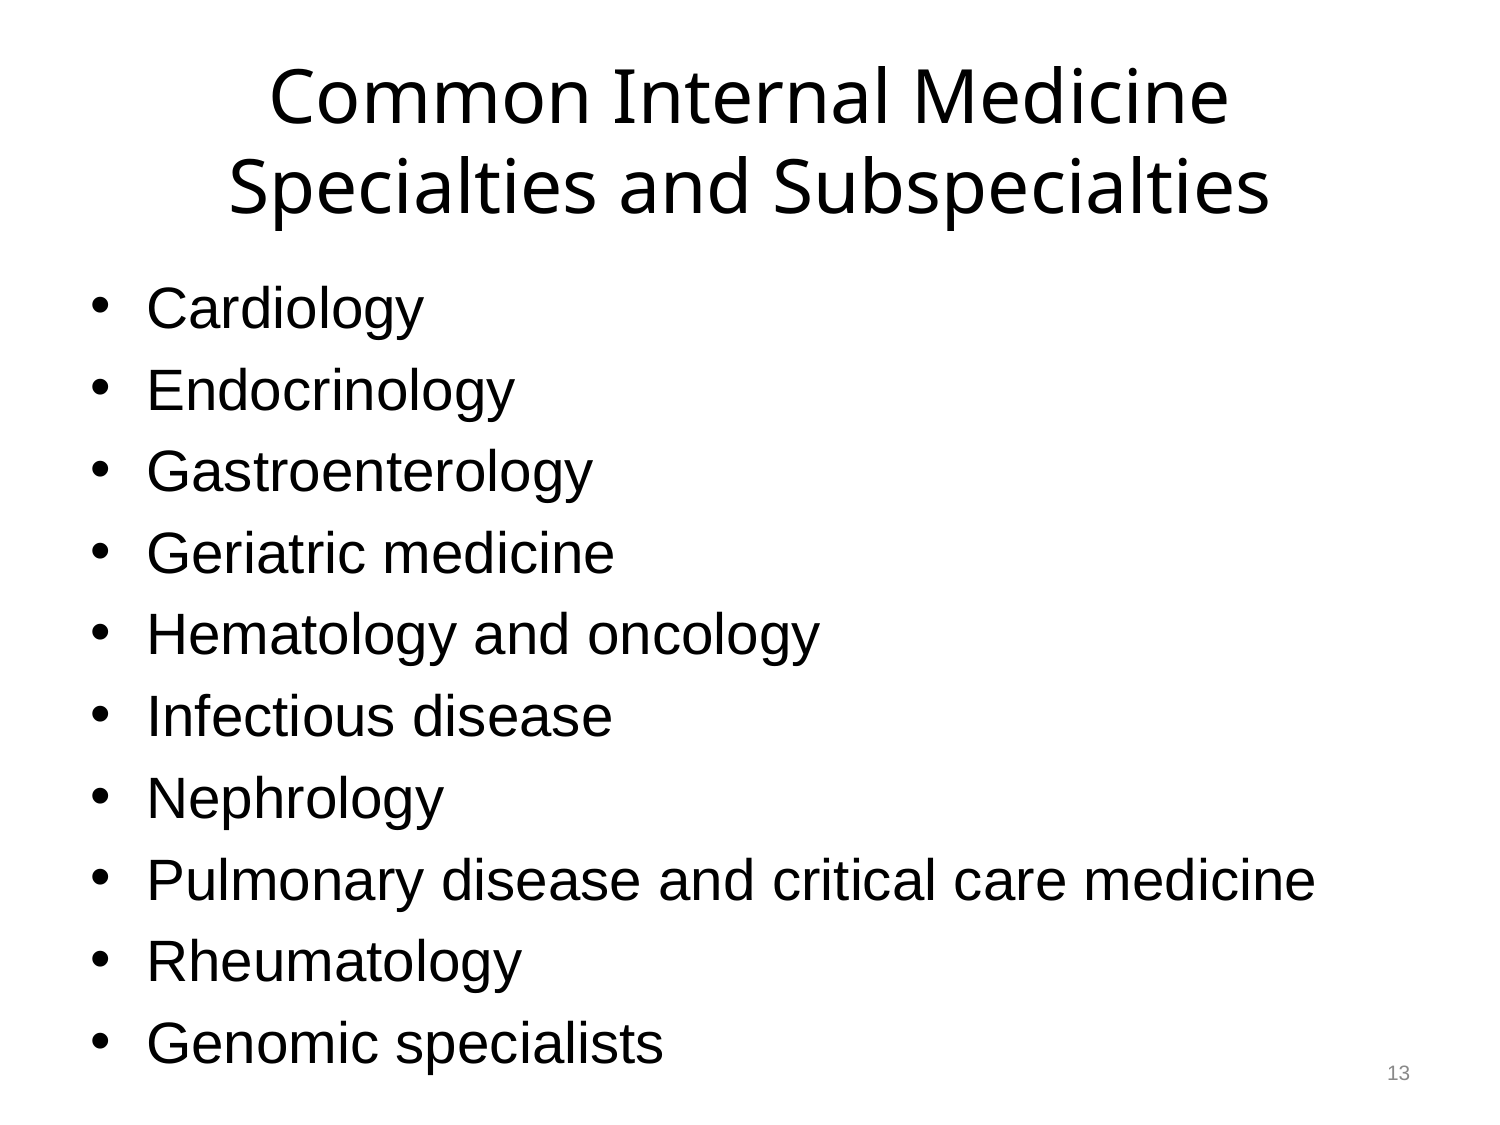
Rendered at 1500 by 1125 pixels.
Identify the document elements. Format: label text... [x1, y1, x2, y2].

title Common Internal Medicine Specialties and Subspecialties [75, 45, 1425, 233]
list Cardiology Endocrinology Gastroenterology Geriatric medicine Hematology and oncology Infectious disease Nephrology Pulmonary disease and critical care medicine Rheumatology Genomic specialists [75, 262, 1425, 1094]
slide_number 13 [1341, 1027, 1425, 1118]
